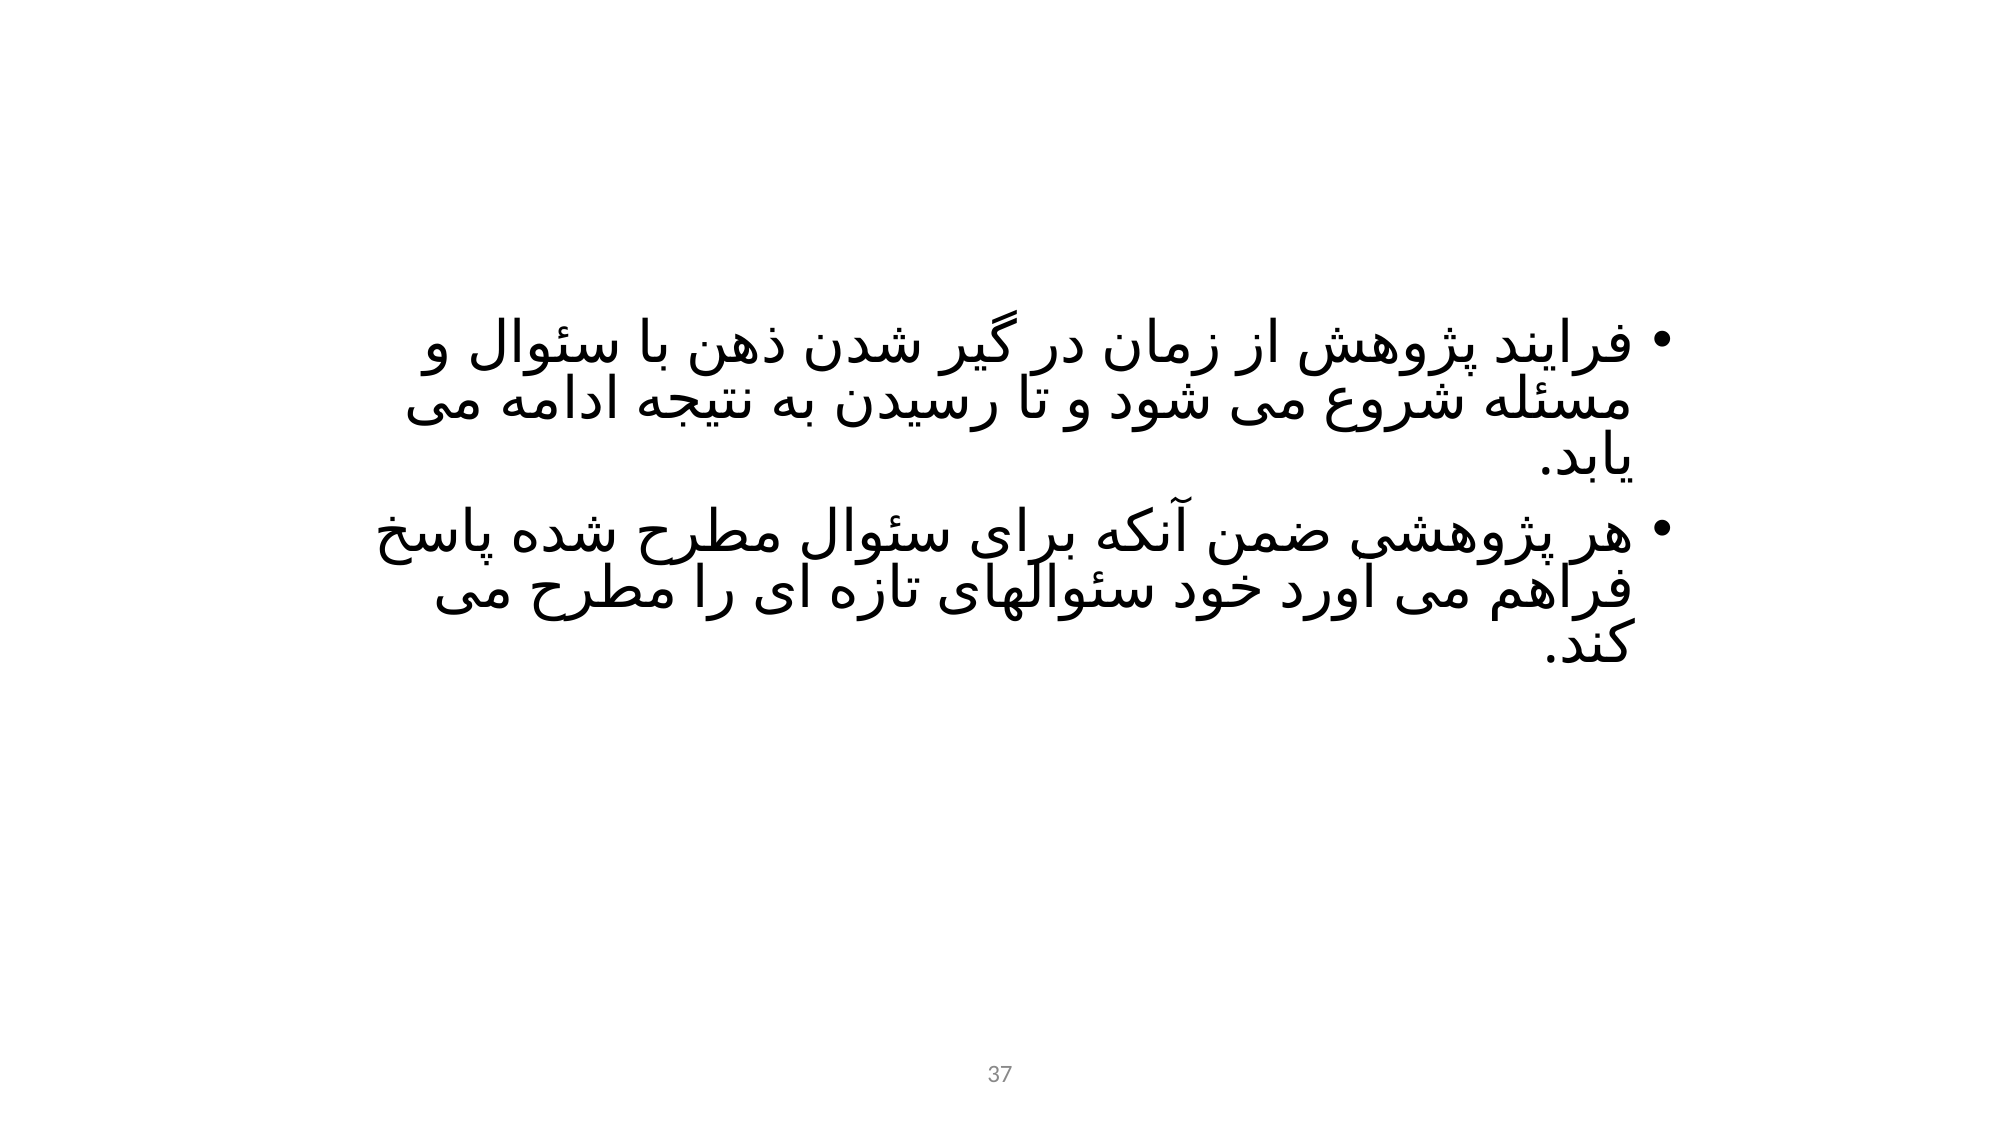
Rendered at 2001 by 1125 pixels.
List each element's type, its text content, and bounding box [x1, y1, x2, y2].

slide_number 37 [762, 1042, 1238, 1103]
list فرایند پژوهش از زمان در گیر شدن ذهن با سئوال و مسئله شروع می شود و تا رسیدن به نتیجه ادامه می یابد. هر پژوهشی ضمن آنکه برای سئوال مطرح شده پاسخ فراهم می آورد خود سئوالهای تازه ای را مطرح می کند. [312, 309, 1688, 662]
